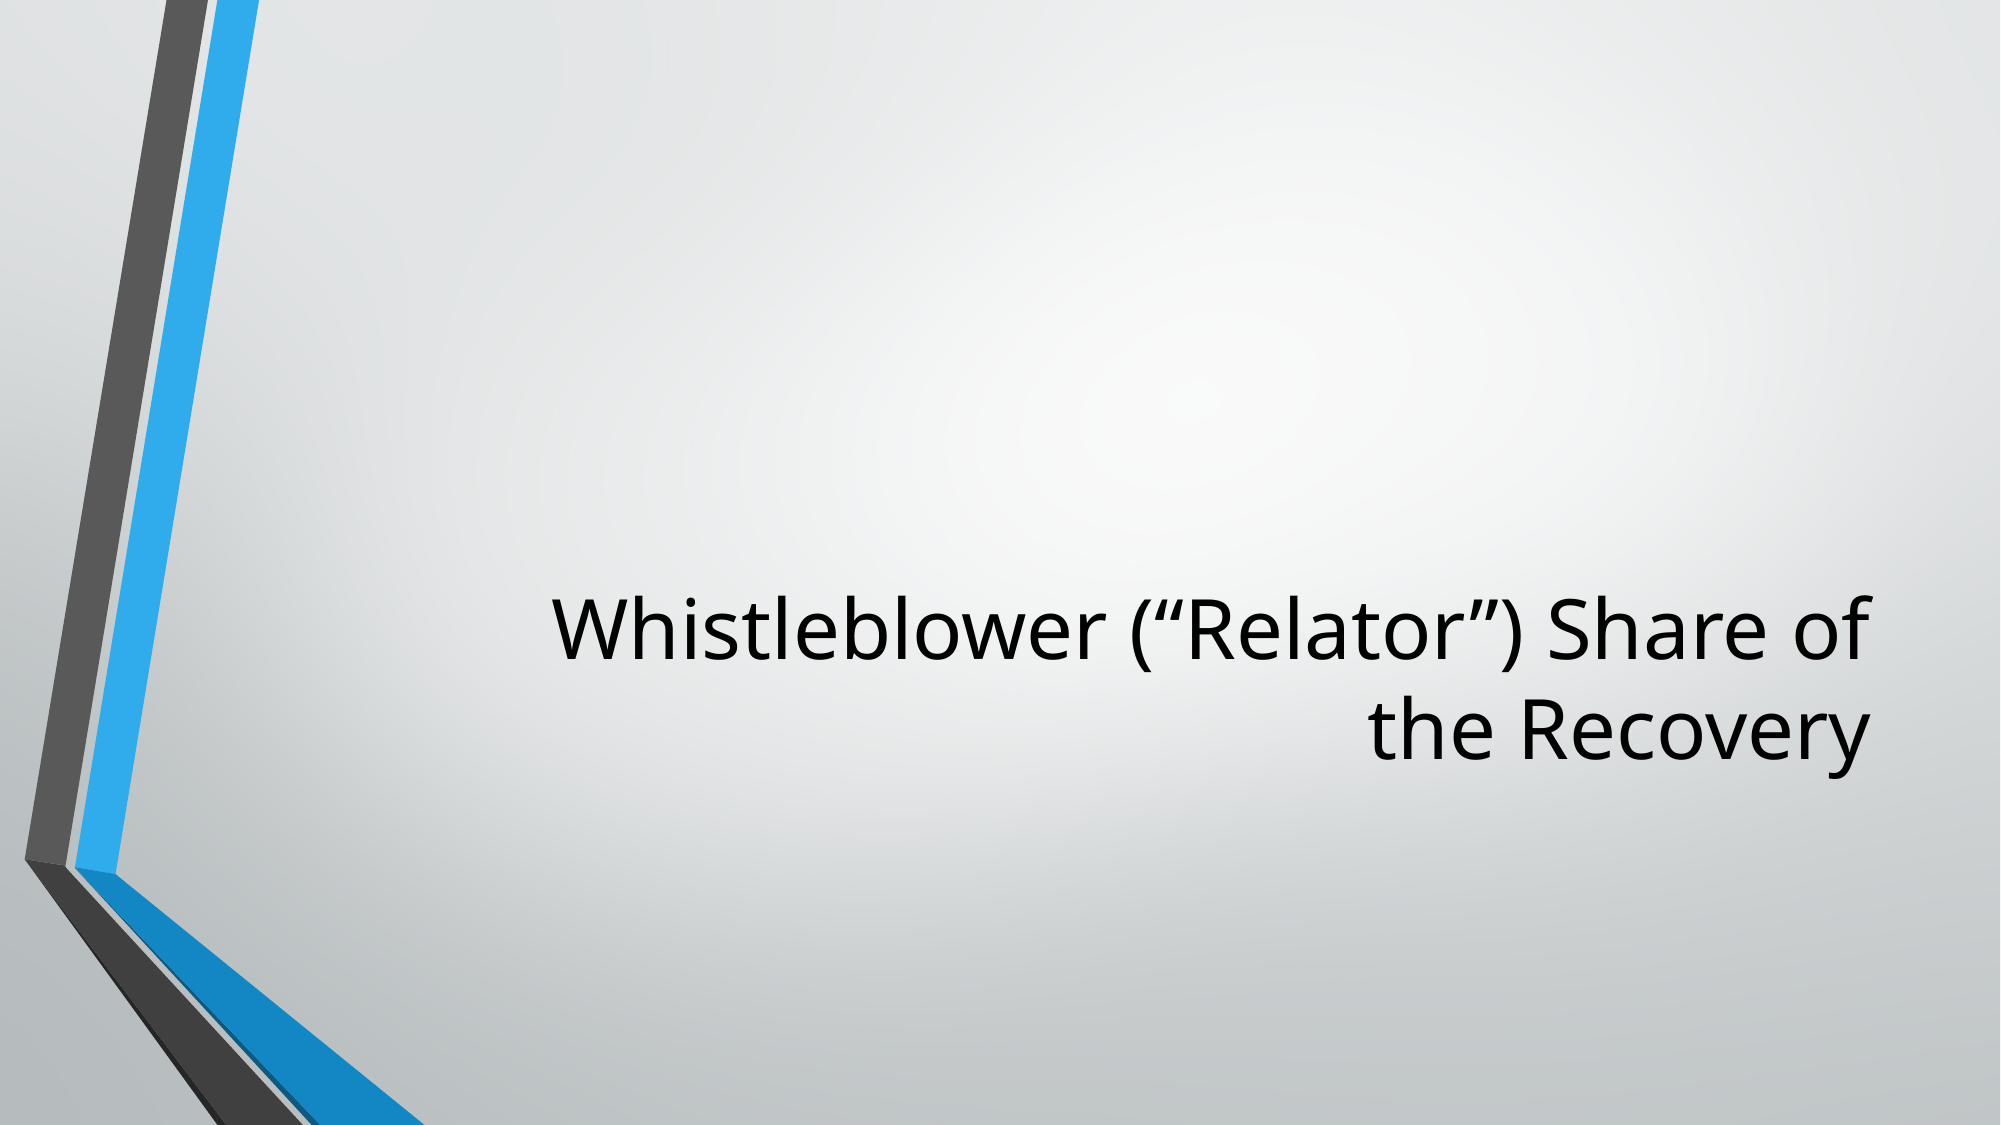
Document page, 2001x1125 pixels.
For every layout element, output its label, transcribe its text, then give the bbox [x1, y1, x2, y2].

title Whistleblower (“Relator”) Share of the Recovery [421, 437, 1887, 784]
